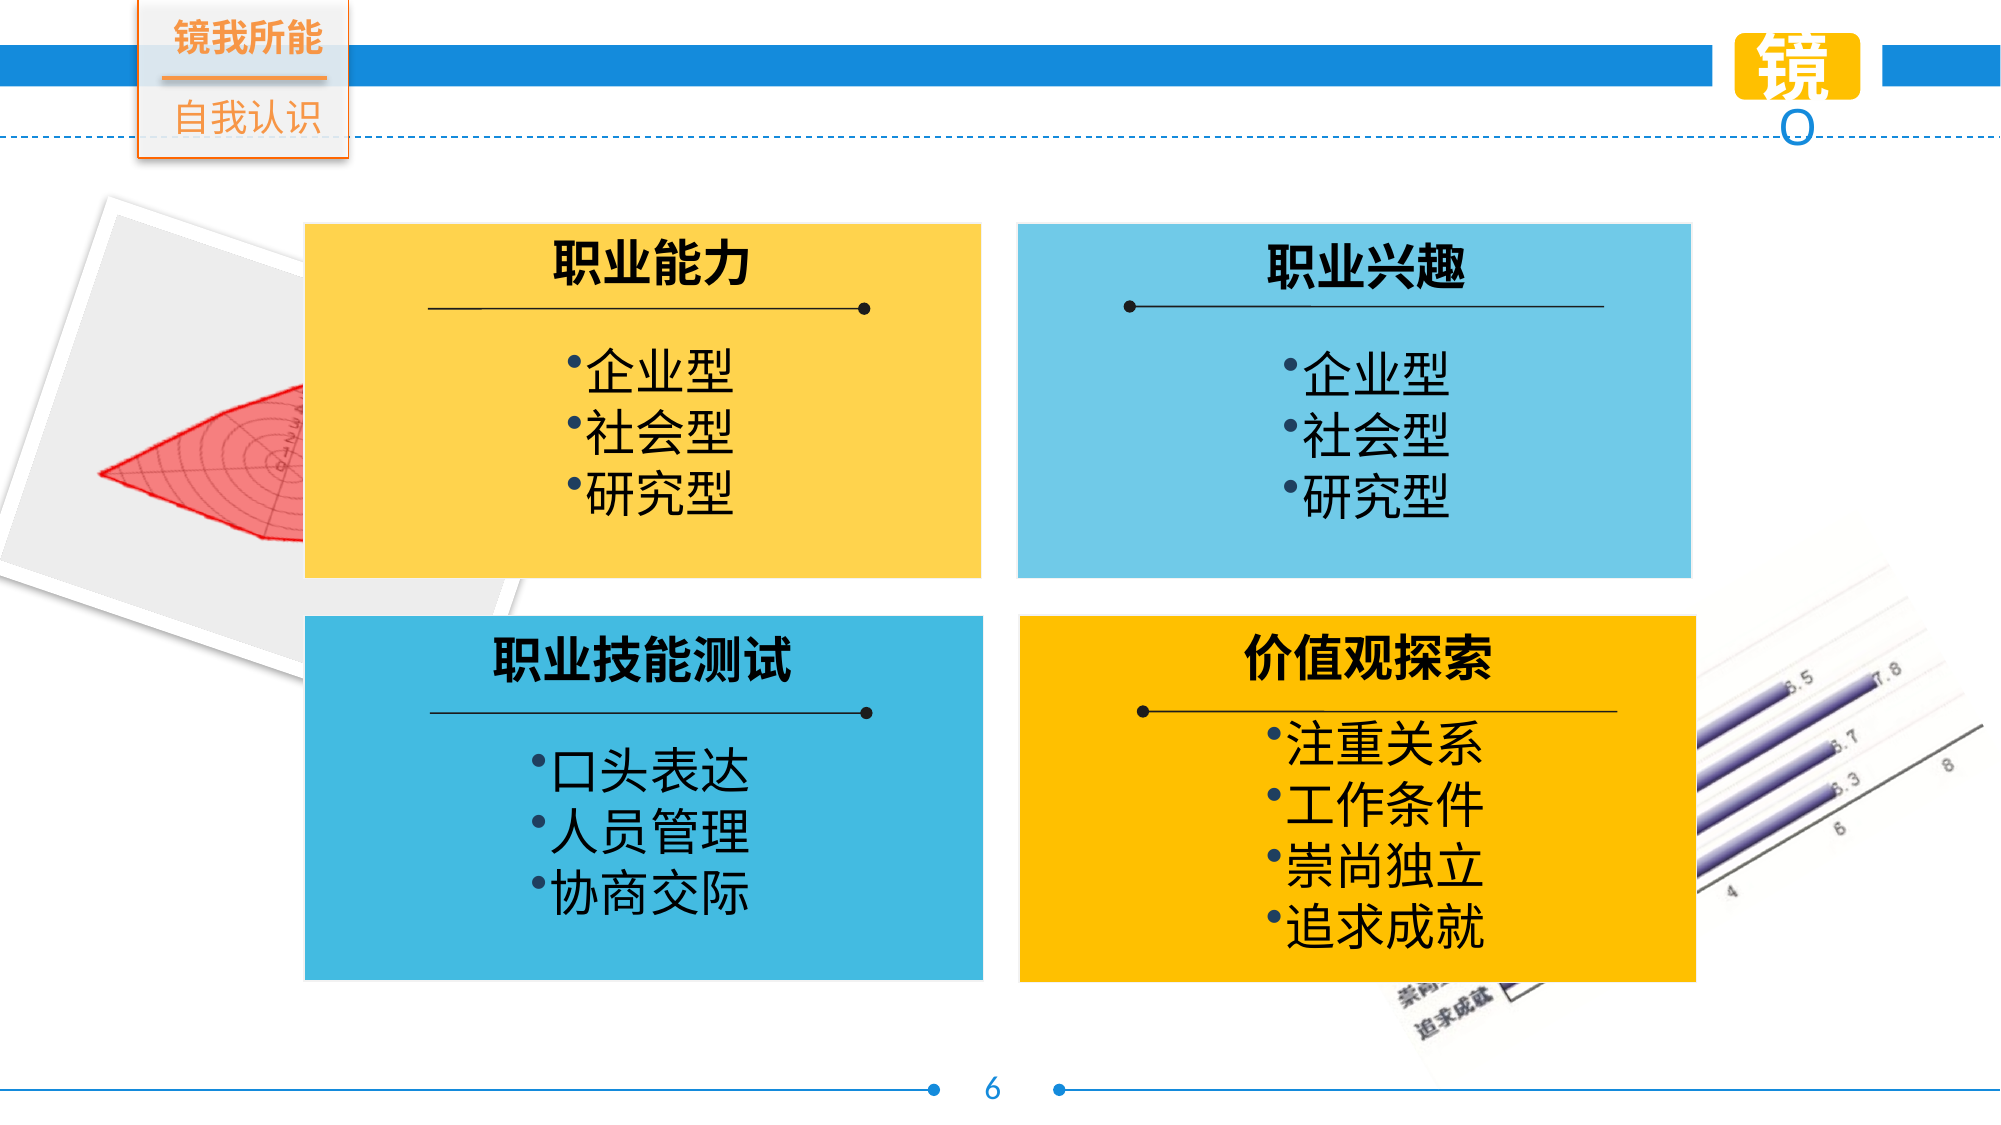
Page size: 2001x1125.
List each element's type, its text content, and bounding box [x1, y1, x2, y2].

text_box [1730, 29, 1740, 104]
picture [1377, 983, 1620, 1089]
picture [1697, 509, 2001, 945]
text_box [303, 222, 1697, 983]
text_box 自我认识 [151, 86, 344, 147]
picture [1, 216, 303, 662]
text_box 镜 [1740, 13, 1846, 119]
text_box [1846, 28, 1865, 104]
text_box 镜我所能 [158, 6, 368, 66]
